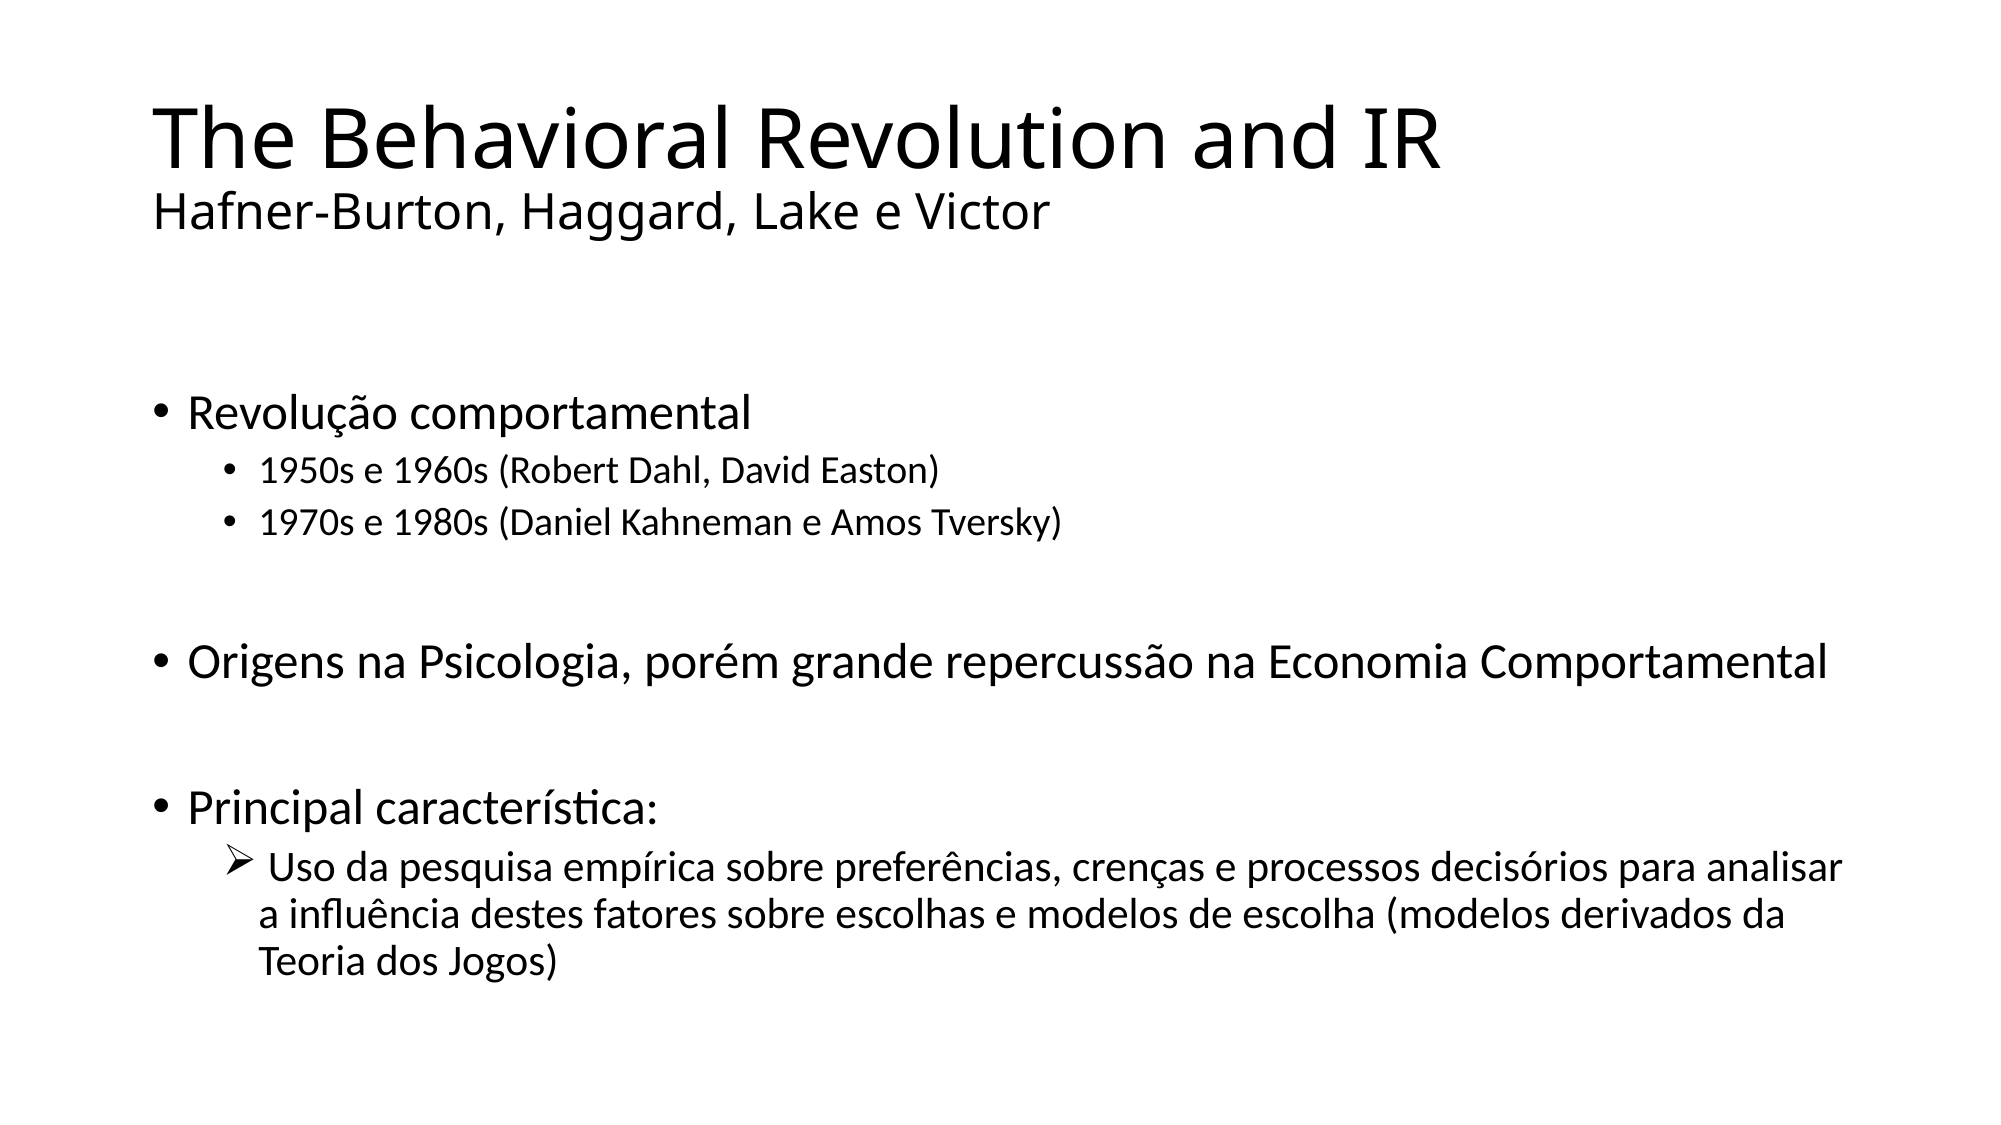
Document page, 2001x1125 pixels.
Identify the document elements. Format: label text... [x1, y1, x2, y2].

list Revolução comportamental 1950s e 1960s (Robert Dahl, David Easton) 1970s e 1980s (Daniel Kahneman e Amos Tversky) Origens na Psicologia, porém grande repercussão na Economia Comportamental Principal característica: Uso da pesquisa empírica sobre preferências, crenças e processos decisórios para analisar a influência destes fatores sobre escolhas e modelos de escolha (modelos derivados da Teoria dos Jogos) [137, 299, 1863, 1014]
title The Behavioral Revolution and IR Hafner-Burton, Haggard, Lake e Victor [137, 59, 1863, 278]
